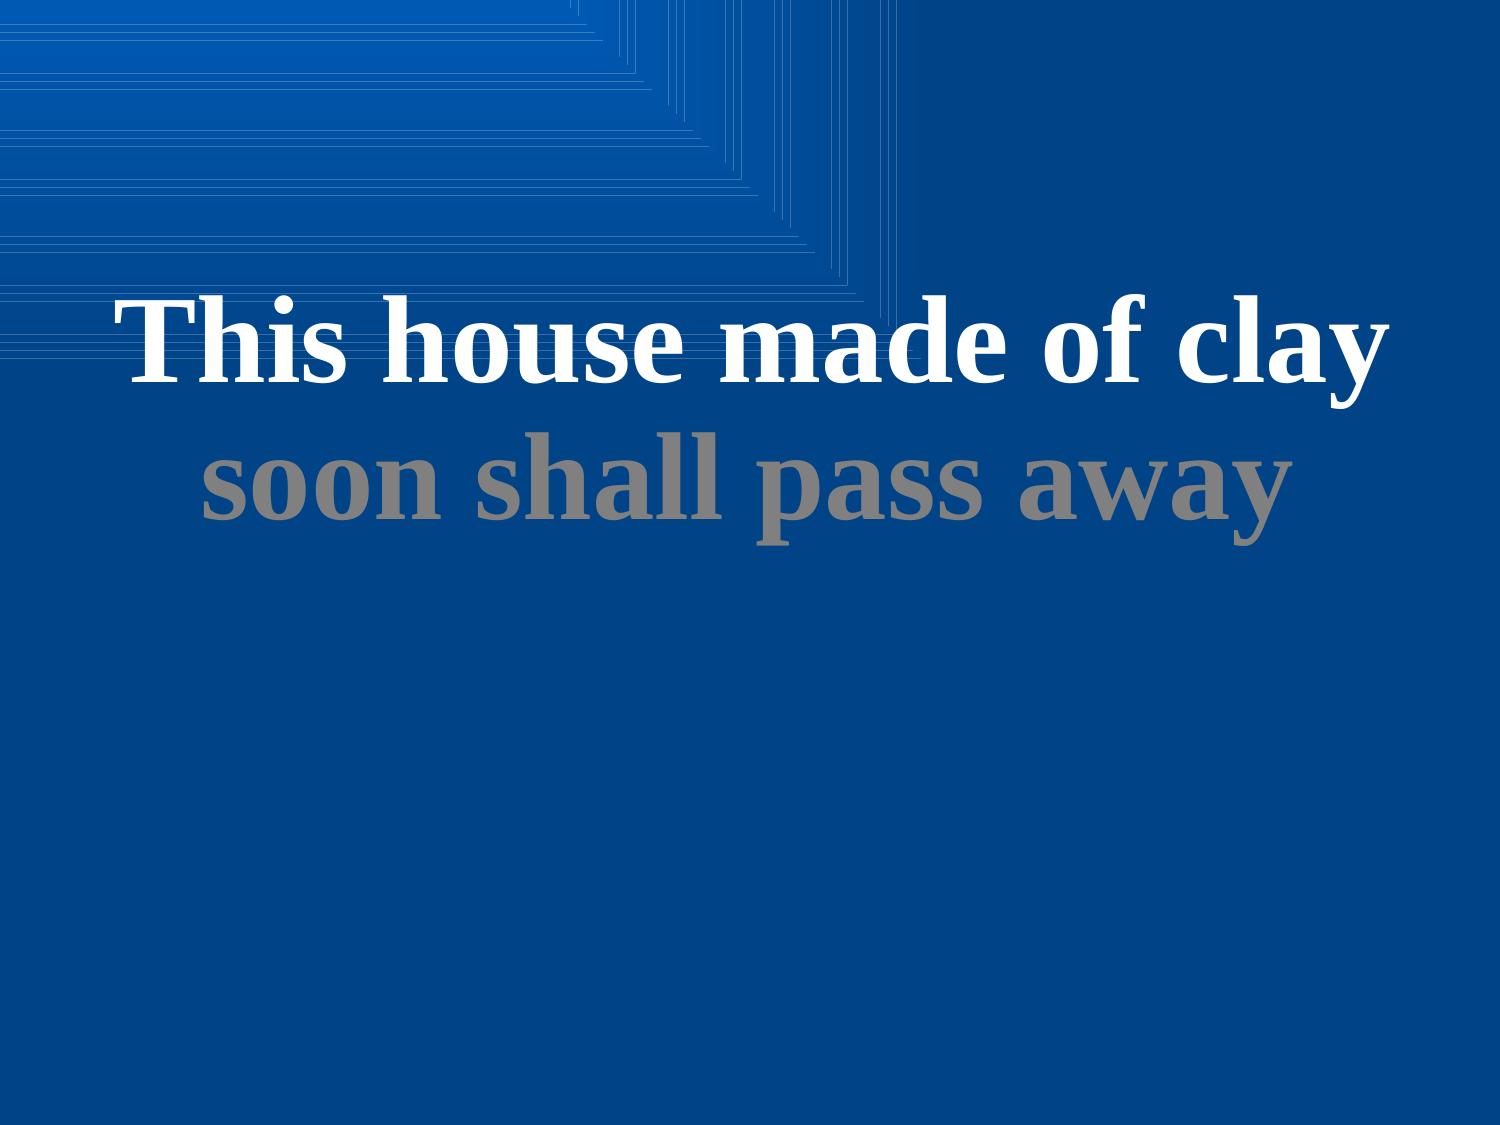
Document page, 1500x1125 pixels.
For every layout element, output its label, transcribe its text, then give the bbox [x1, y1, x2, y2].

text_box soon shall pass away [0, 387, 1495, 553]
text_box This house made of clay [5, 249, 1500, 415]
